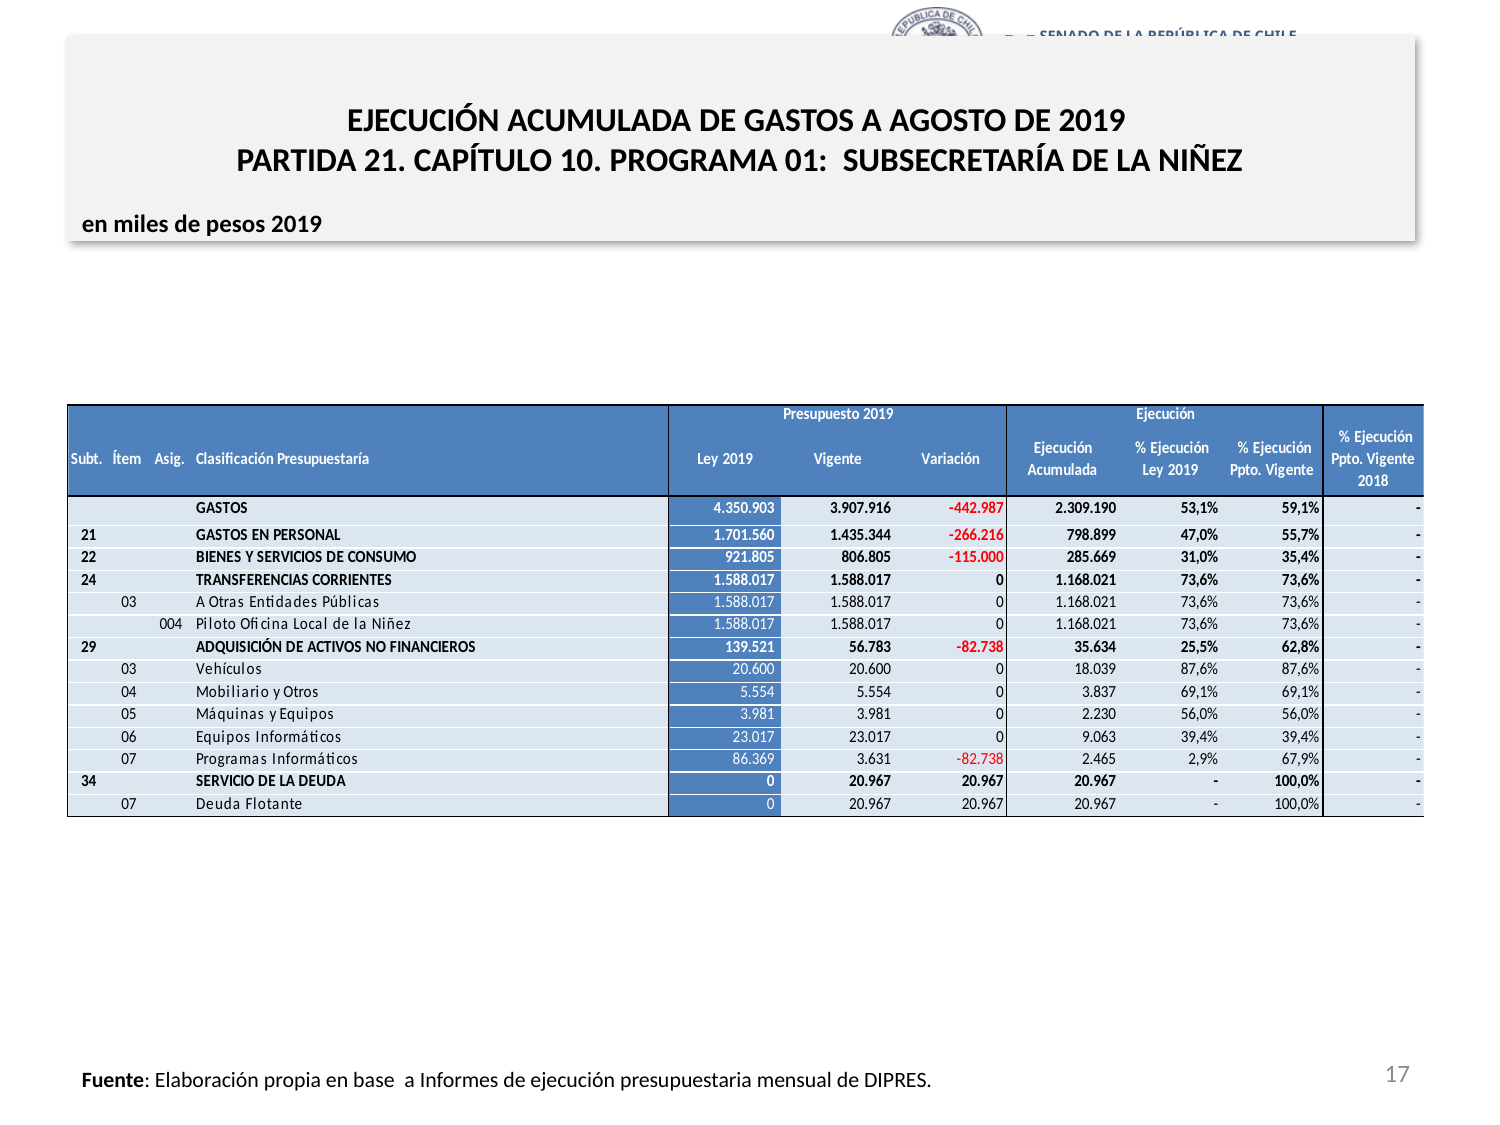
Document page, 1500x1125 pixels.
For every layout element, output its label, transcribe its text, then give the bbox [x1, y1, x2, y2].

title EJECUCIÓN ACUMULADA DE GASTOS A AGOSTO DE 2019 PARTIDA 21. CAPÍTULO 10. PROGRAMA 01: SUBSECRETARÍA DE LA NIÑEZ [67, 36, 1415, 241]
slide_number 17 [1074, 1042, 1425, 1103]
footer Fuente: Elaboración propia en base a Informes de ejecución presupuestaria mensual de DIPRES. [67, 1057, 1417, 1118]
picture [66, 403, 1426, 819]
picture [891, 7, 985, 36]
text_box en miles de pesos 2019 [67, 199, 1414, 260]
